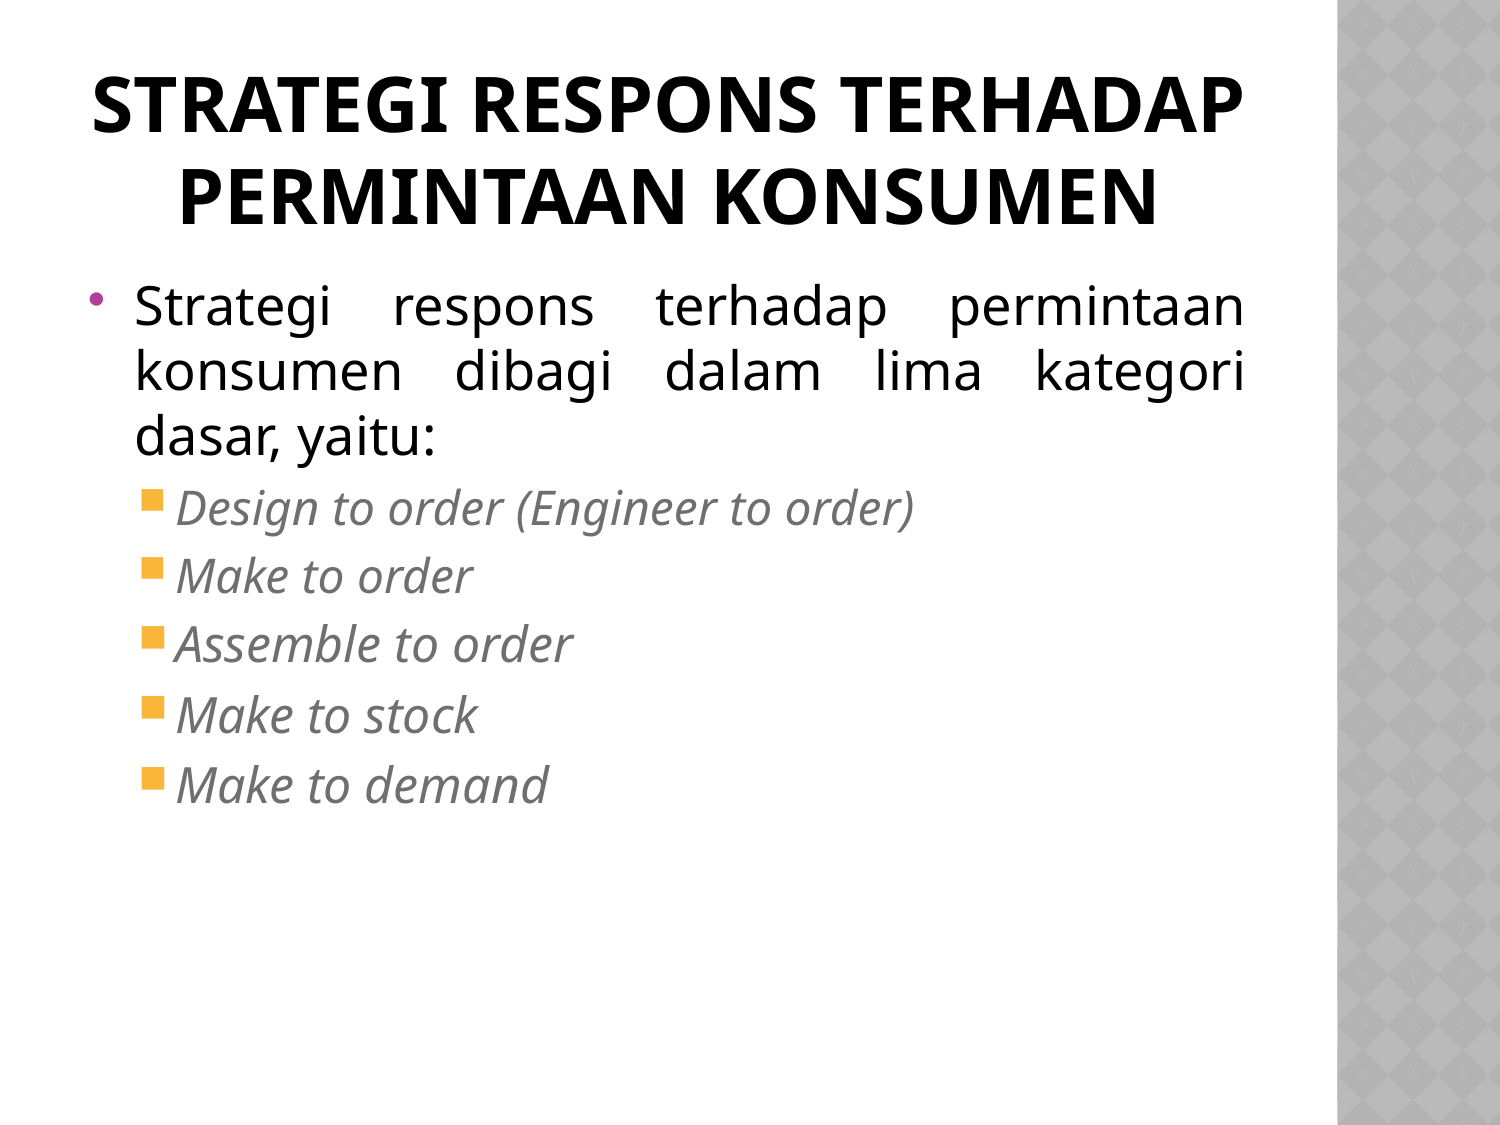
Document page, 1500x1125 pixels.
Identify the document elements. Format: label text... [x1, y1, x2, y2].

list Strategi respons terhadap permintaan konsumen dibagi dalam lima kategori dasar, yaitu: Design to order (Engineer to order) Make to order Assemble to order Make to stock Make to demand [75, 264, 1263, 1059]
title Strategi respons terhadap permintaan konsumen [75, 52, 1263, 240]
